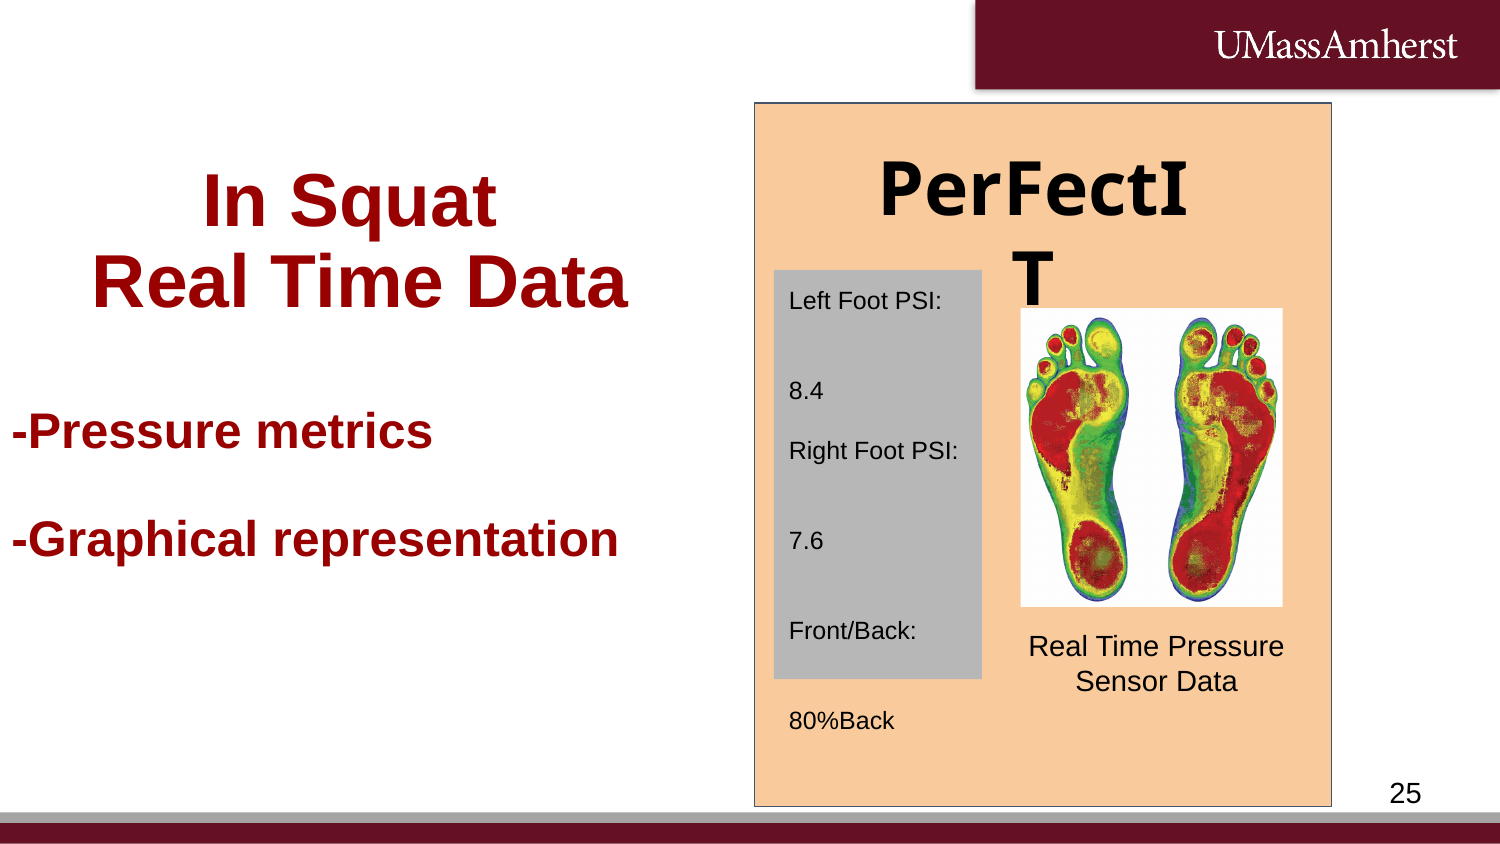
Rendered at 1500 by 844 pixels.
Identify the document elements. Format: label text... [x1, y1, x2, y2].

text_box [754, 103, 1332, 807]
picture [1020, 308, 1283, 607]
picture [1214, 28, 1458, 59]
text_box Real Time Pressure Sensor Data [981, 612, 1332, 706]
text_box In Squat Real Time Data -Pressure metrics -Graphical representation [0, 282, 721, 446]
text_box Left Foot PSI: 8.4 Right Foot PSI: 7.6 Front/Back: 80%Back [773, 269, 982, 680]
slide_number ‹#› [1374, 769, 1462, 815]
text_box PerFectIT [844, 125, 1223, 200]
